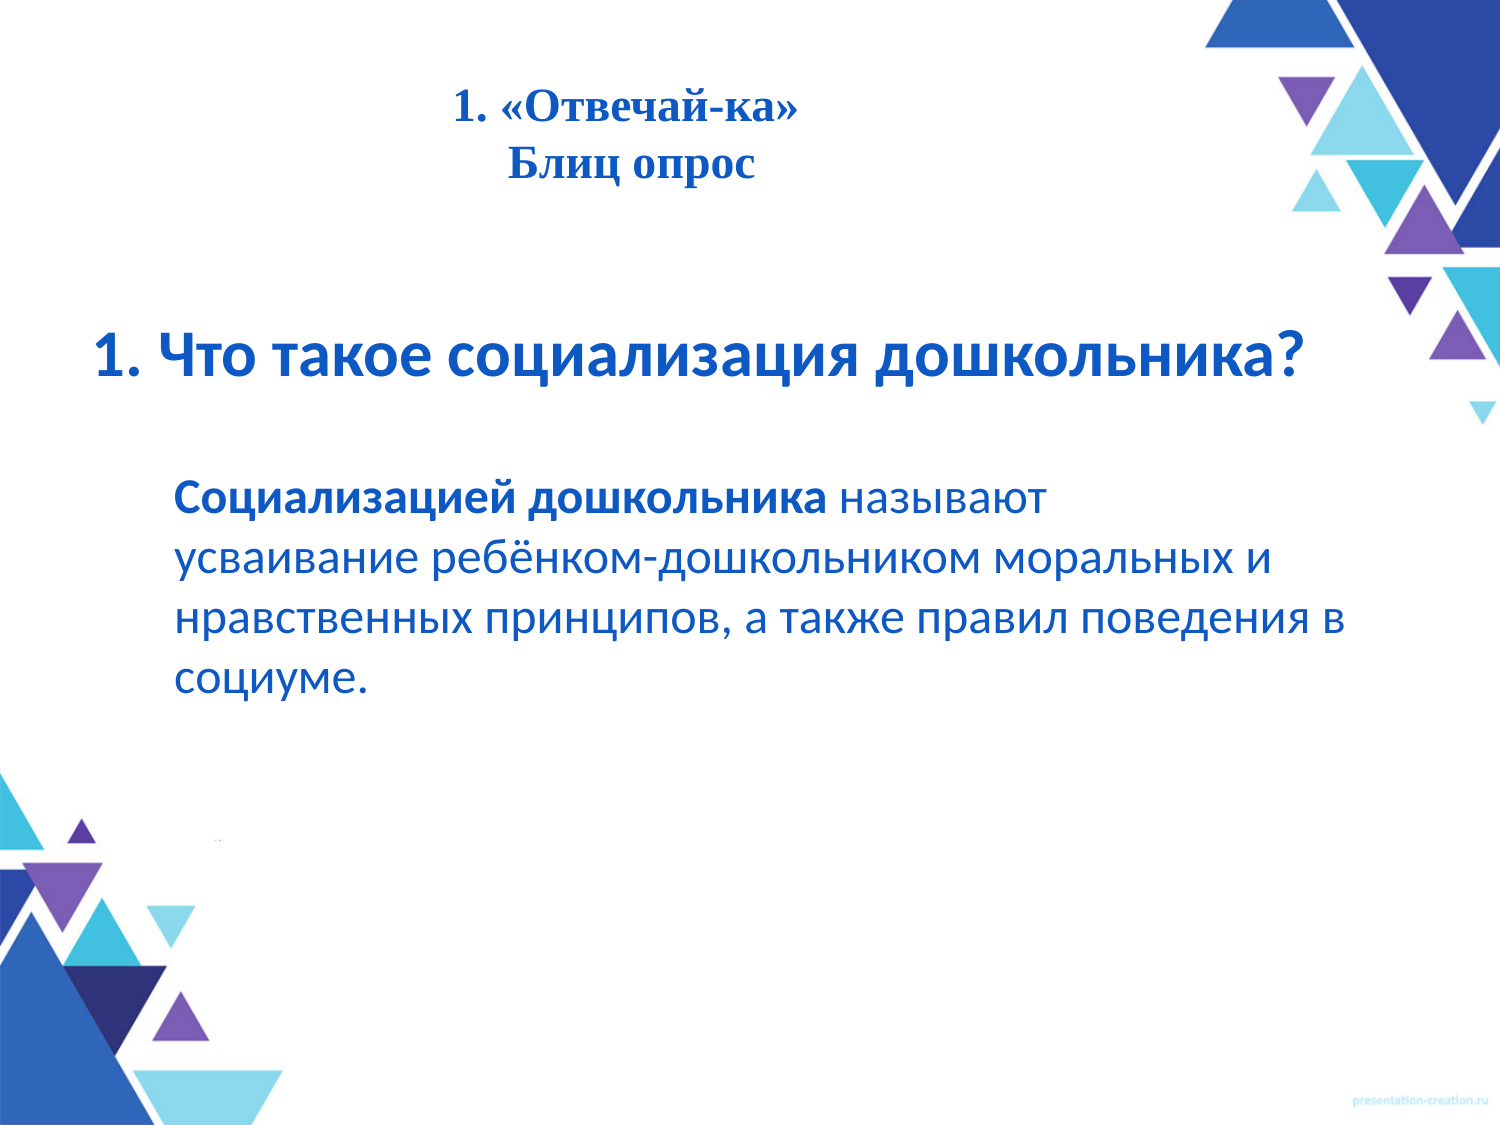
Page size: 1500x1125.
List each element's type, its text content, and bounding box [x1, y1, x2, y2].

text_box Социализацией дошкольника называют усваивание ребёнком-дошкольником моральных и нравственных принципов, а также правил поведения в социуме. [159, 456, 1435, 831]
title 1. «Отвечай-ка» Блиц опрос [29, 66, 1235, 196]
list 1. Что такое социализация дошкольника? [76, 302, 1388, 504]
picture [0, 0, 1500, 1125]
